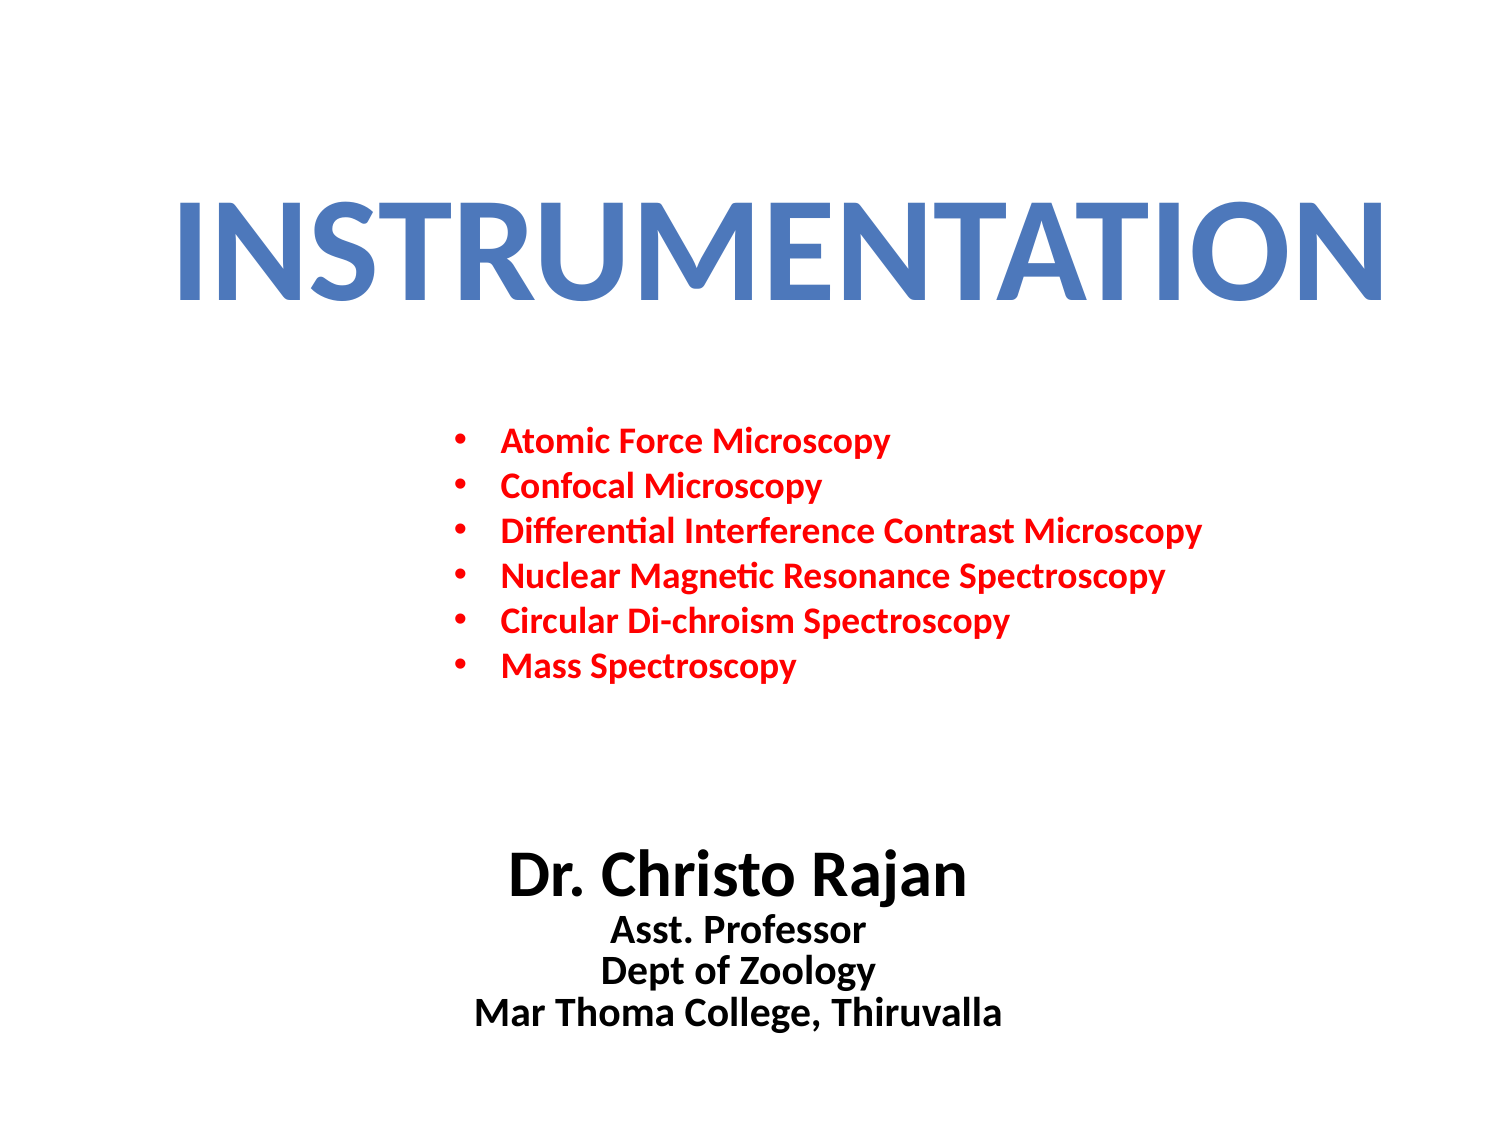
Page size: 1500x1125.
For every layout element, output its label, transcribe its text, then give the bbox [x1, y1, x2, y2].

text_box INSTRUMENTATION [155, 142, 1406, 338]
list Dr. Christo Rajan Asst. Professor Dept of Zoology Mar Thoma College, Thiruvalla [63, 822, 1414, 1059]
text_box Atomic Force Microscopy Confocal Microscopy Differential Interference Contrast Microscopy Nuclear Magnetic Resonance Spectroscopy Circular Di-chroism Spectroscopy Mass Spectroscopy [438, 408, 1219, 784]
